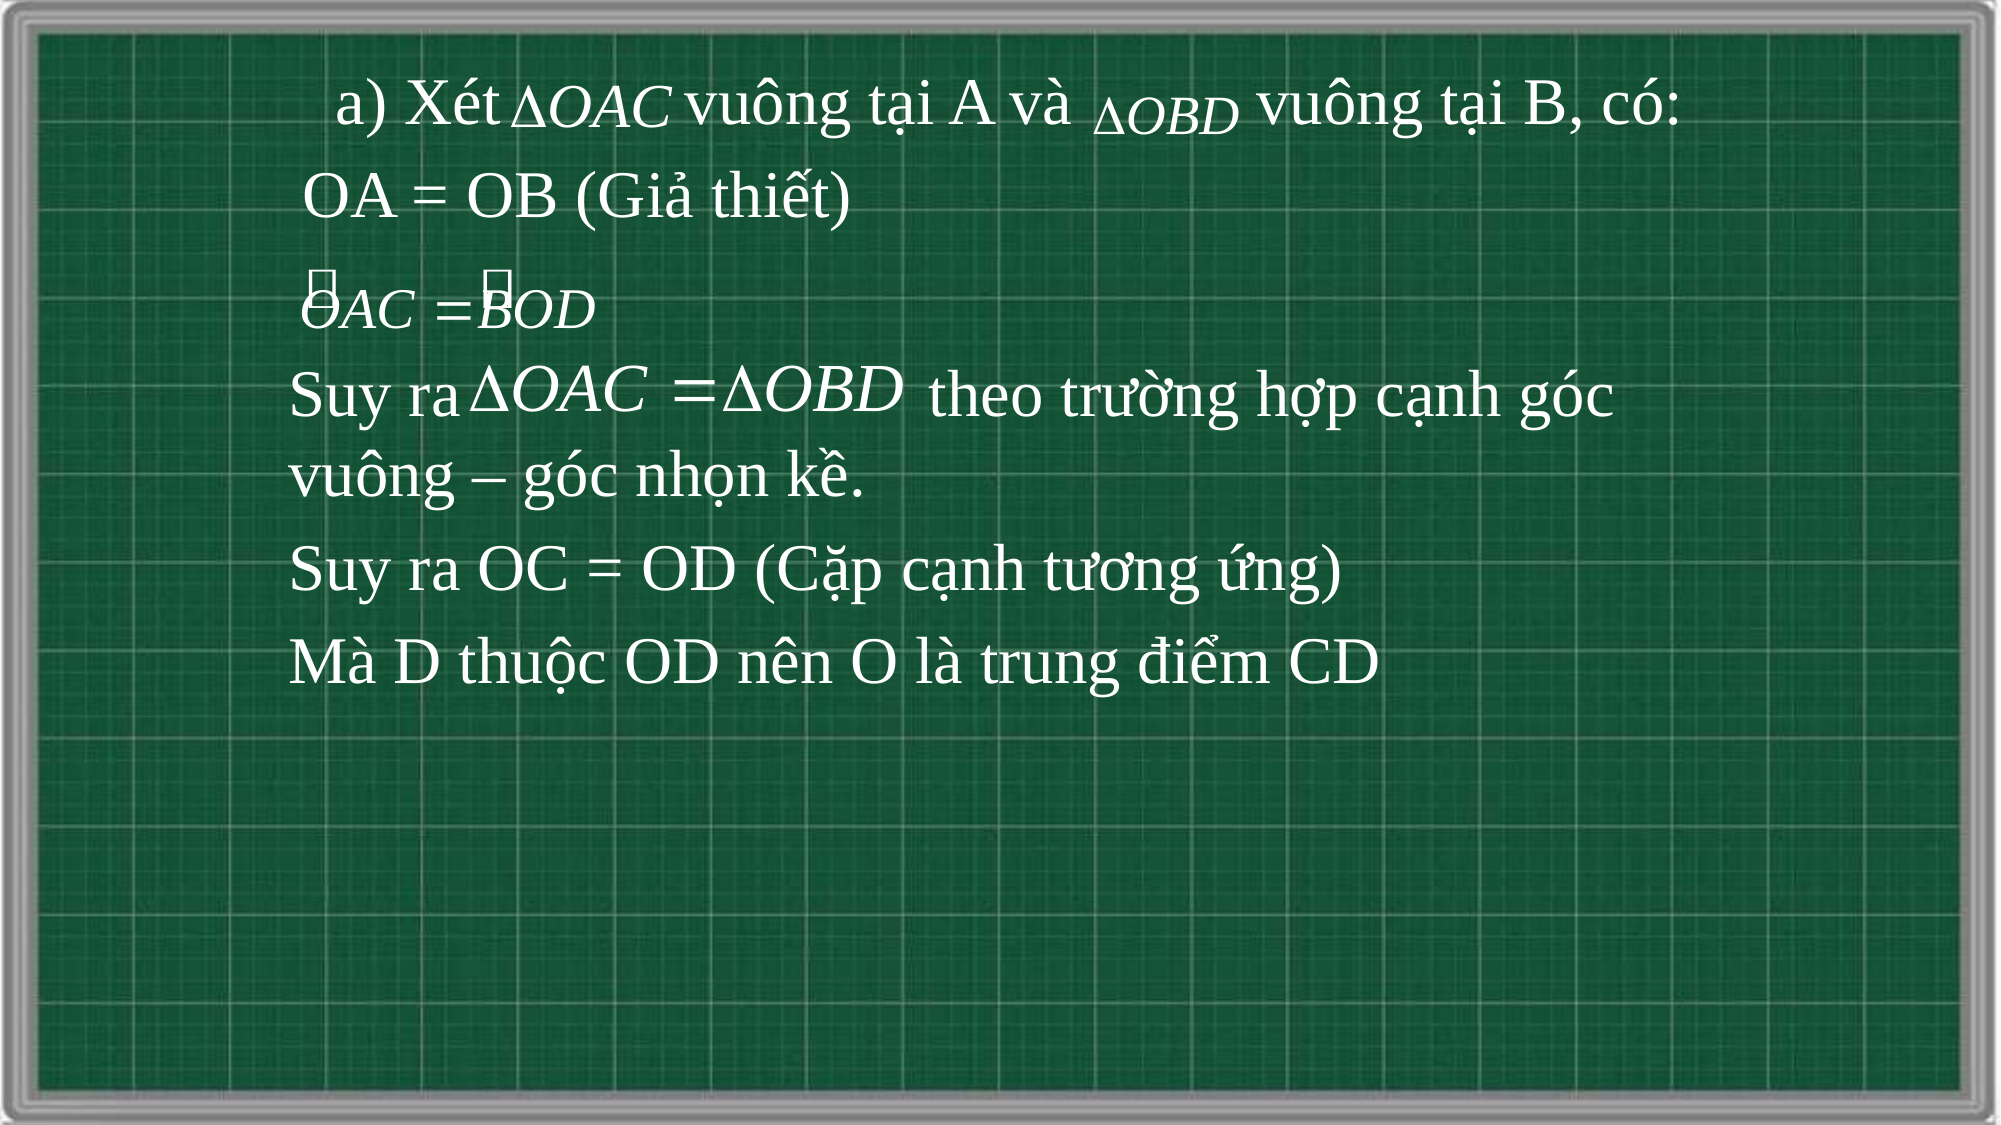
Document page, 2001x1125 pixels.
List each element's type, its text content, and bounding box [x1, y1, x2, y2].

text_box a) Xét vuông tại A và vuông tại B, có: OA = OB (Giả thiết) [287, 49, 1725, 275]
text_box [499, 69, 688, 143]
picture [0, 0, 2001, 1125]
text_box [1083, 83, 1251, 149]
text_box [457, 348, 918, 430]
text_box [292, 255, 605, 343]
text_box Suy ra theo trường hợp cạnh góc vuông – góc nhọn kề. Suy ra OC = OD (Cặp cạnh tương ứng) Mà D thuộc OD nên O là trung điểm CD [273, 342, 1700, 568]
